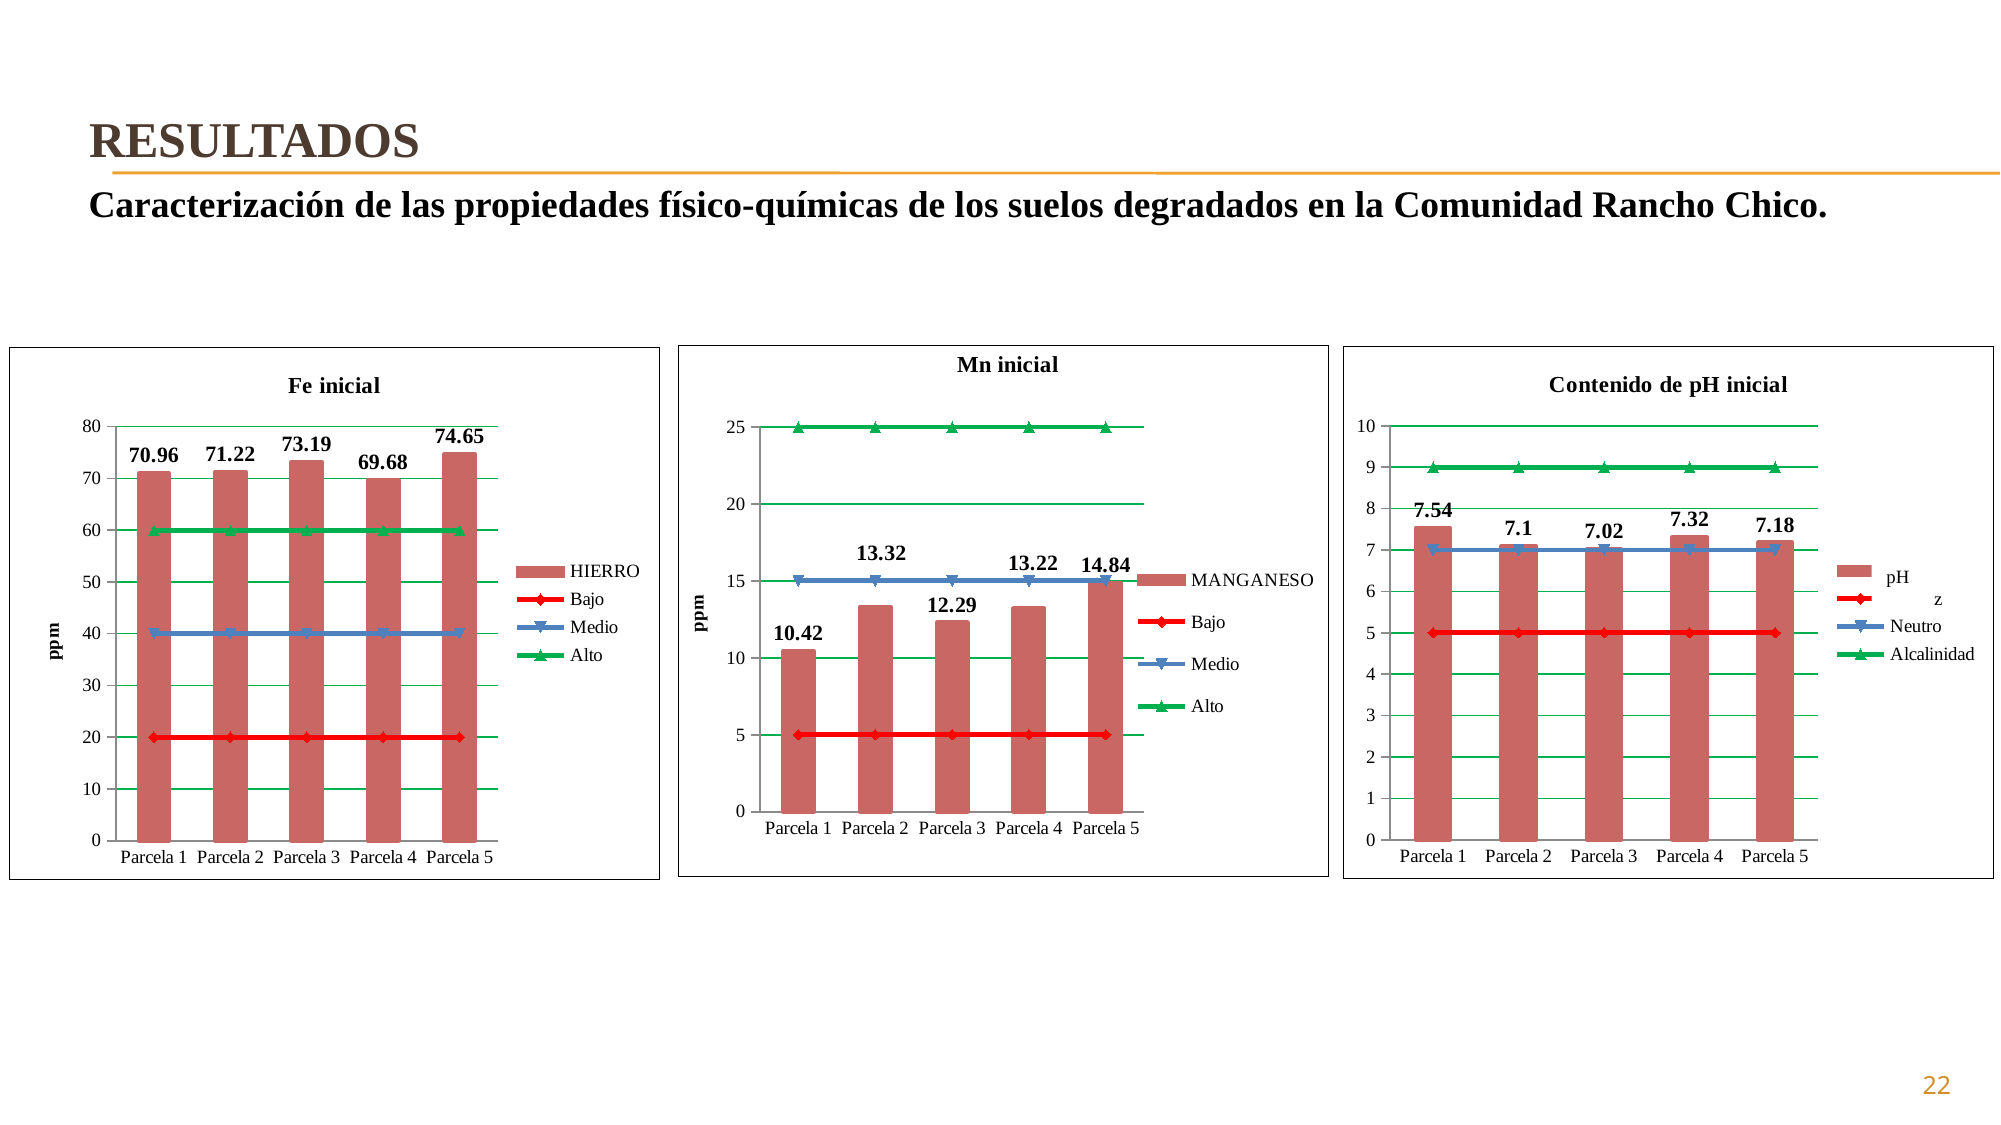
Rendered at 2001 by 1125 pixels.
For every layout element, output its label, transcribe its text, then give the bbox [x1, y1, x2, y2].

slide_number 22 [1800, 1061, 1966, 1103]
chart [9, 347, 660, 880]
chart [1343, 346, 1994, 879]
title RESULTADOS [74, 68, 820, 173]
chart [678, 345, 1329, 878]
text_box Caracterización de las propiedades físico-químicas de los suelos degradados en la Comunidad Rancho Chico. [73, 173, 1850, 278]
